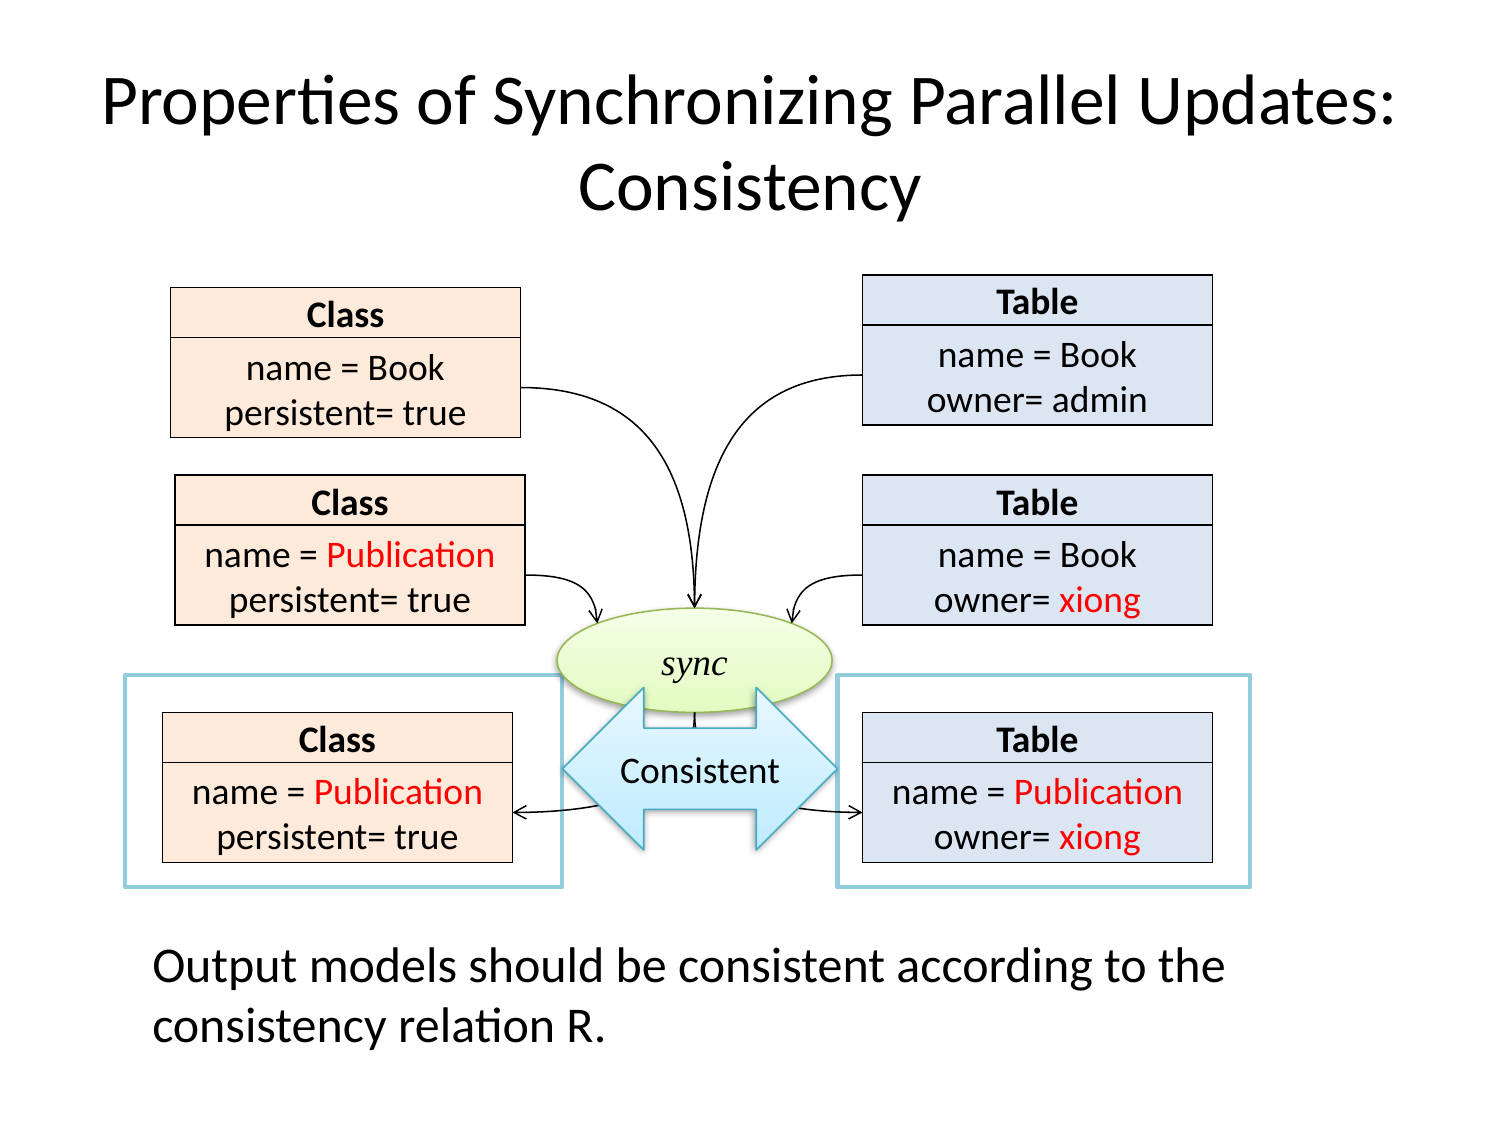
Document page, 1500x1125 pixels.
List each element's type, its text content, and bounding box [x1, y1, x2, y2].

title Properties of Synchronizing Parallel Updates: Consistency [75, 45, 1425, 233]
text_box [862, 712, 1213, 863]
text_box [520, 387, 689, 609]
text_box [835, 673, 1252, 889]
text_box [123, 673, 564, 889]
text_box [791, 574, 863, 624]
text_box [694, 374, 863, 609]
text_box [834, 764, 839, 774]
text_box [174, 474, 519, 626]
text_box Consistent [659, 727, 723, 811]
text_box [170, 287, 521, 438]
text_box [524, 574, 598, 624]
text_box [866, 474, 1213, 626]
text_box Output models should be consistent according to the consistency relation R. [137, 924, 1300, 1060]
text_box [862, 274, 1213, 426]
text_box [728, 678, 829, 847]
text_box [162, 712, 513, 863]
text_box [553, 671, 654, 854]
text_box sync [556, 618, 833, 714]
